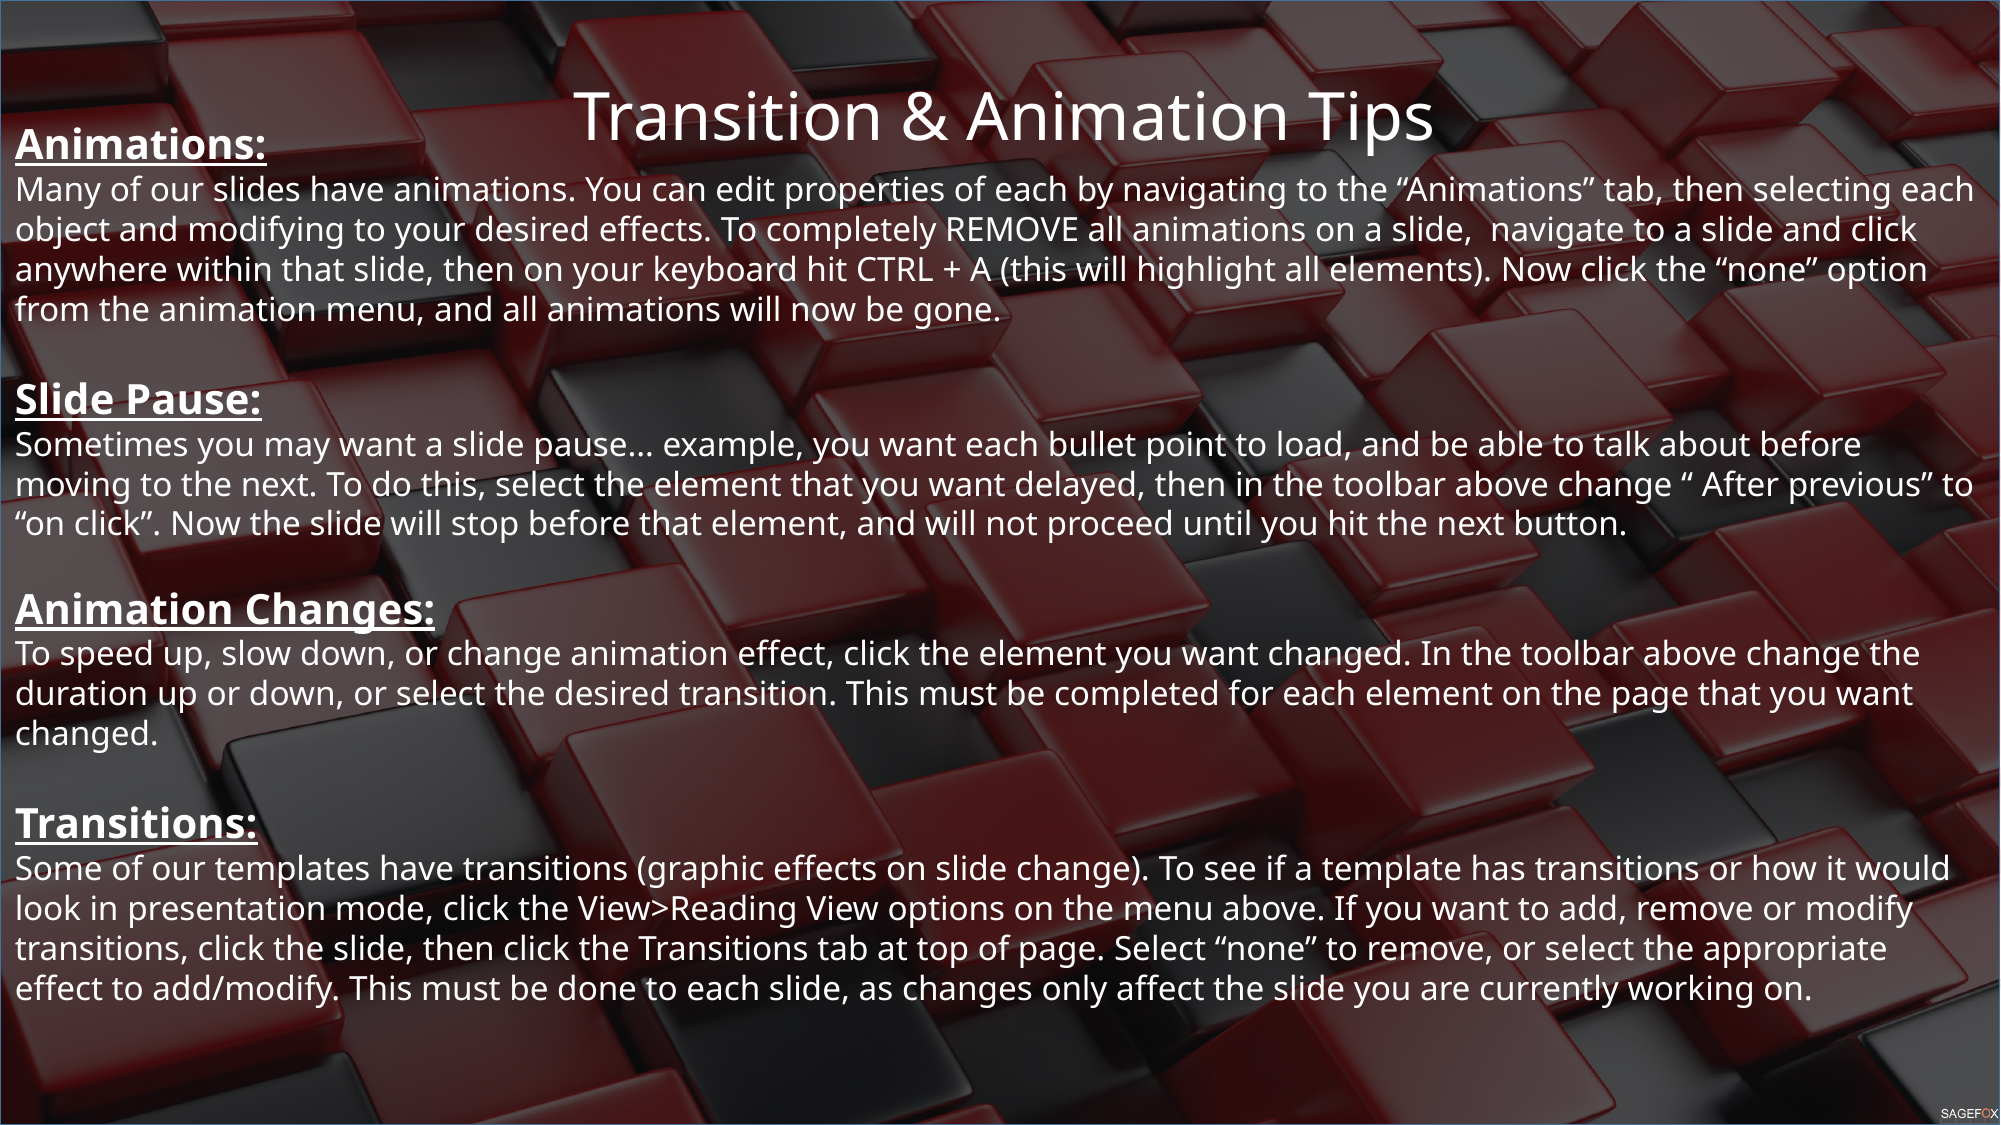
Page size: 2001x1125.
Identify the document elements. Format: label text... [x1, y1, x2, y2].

text_box Animations: Many of our slides have animations. You can edit properties of each by navigating to the “Animations” tab, then selecting each object and modifying to your desired effects. To completely REMOVE all animations on a slide, navigate to a slide and click anywhere within that slide, then on your keyboard hit CTRL + A (this will highlight all elements). Now click the “none” option from the animation menu, and all animations will now be gone. Slide Pause: Sometimes you may want a slide pause… example, you want each bullet point to load, and be able to talk about before moving to the next. To do this, select the element that you want delayed, then in the toolbar above change “ After previous” to “on click”. Now the slide will stop before that element, and will not proceed until you hit the next button. Animation Changes: To speed up, slow down, or change animation effect, click the element you want changed. In the toolbar above change the duration up or down, or select the desired transition. This must be completed for each element on the page that you want changed. Transitions: Some of our templates have transitions (graphic effects on slide change). To see if a template has transitions or how it would look in presentation mode, click the View>Reading View options on the menu above. If you want to add, remove or modify transitions, click the slide, then click the Transitions tab at top of page. Select “none” to remove, or select the appropriate effect to add/modify. This must be done to each slide, as changes only affect the slide you are currently working on. [0, 0, 2000, 1125]
title Transition & Animation Tips [477, 59, 1532, 177]
